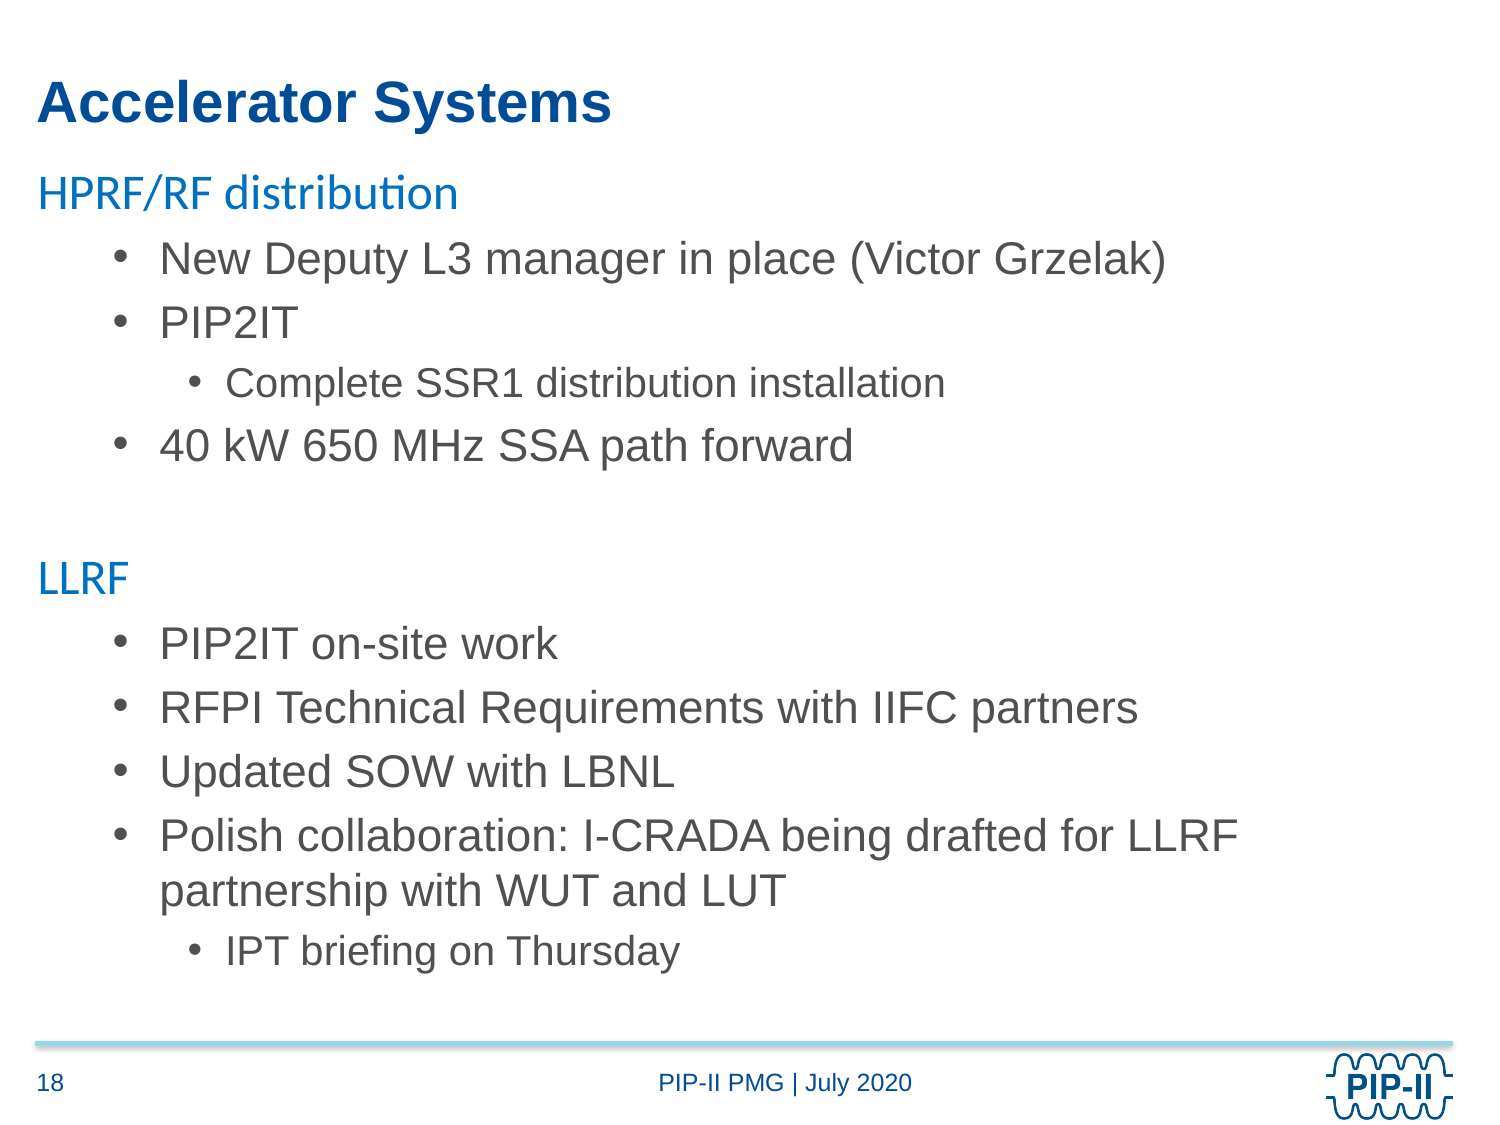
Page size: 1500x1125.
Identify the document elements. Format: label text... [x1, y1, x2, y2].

picture [1326, 1053, 1453, 1120]
text_box HPRF/RF distribution New Deputy L3 manager in place (Victor Grzelak) PIP2IT Complete SSR1 distribution installation 40 kW 650 MHz SSA path forward LLRF PIP2IT on-site work RFPI Technical Requirements with IIFC partners Updated SOW with LBNL Polish collaboration: I-CRADA being drafted for LLRF partnership with WUT and LUT IPT briefing on Thursday [37, 159, 1461, 1048]
slide_number 18 [36, 1066, 105, 1106]
footer PIP-II PMG | July 2020 [293, 1066, 1279, 1107]
title Accelerator Systems [36, 65, 1432, 134]
